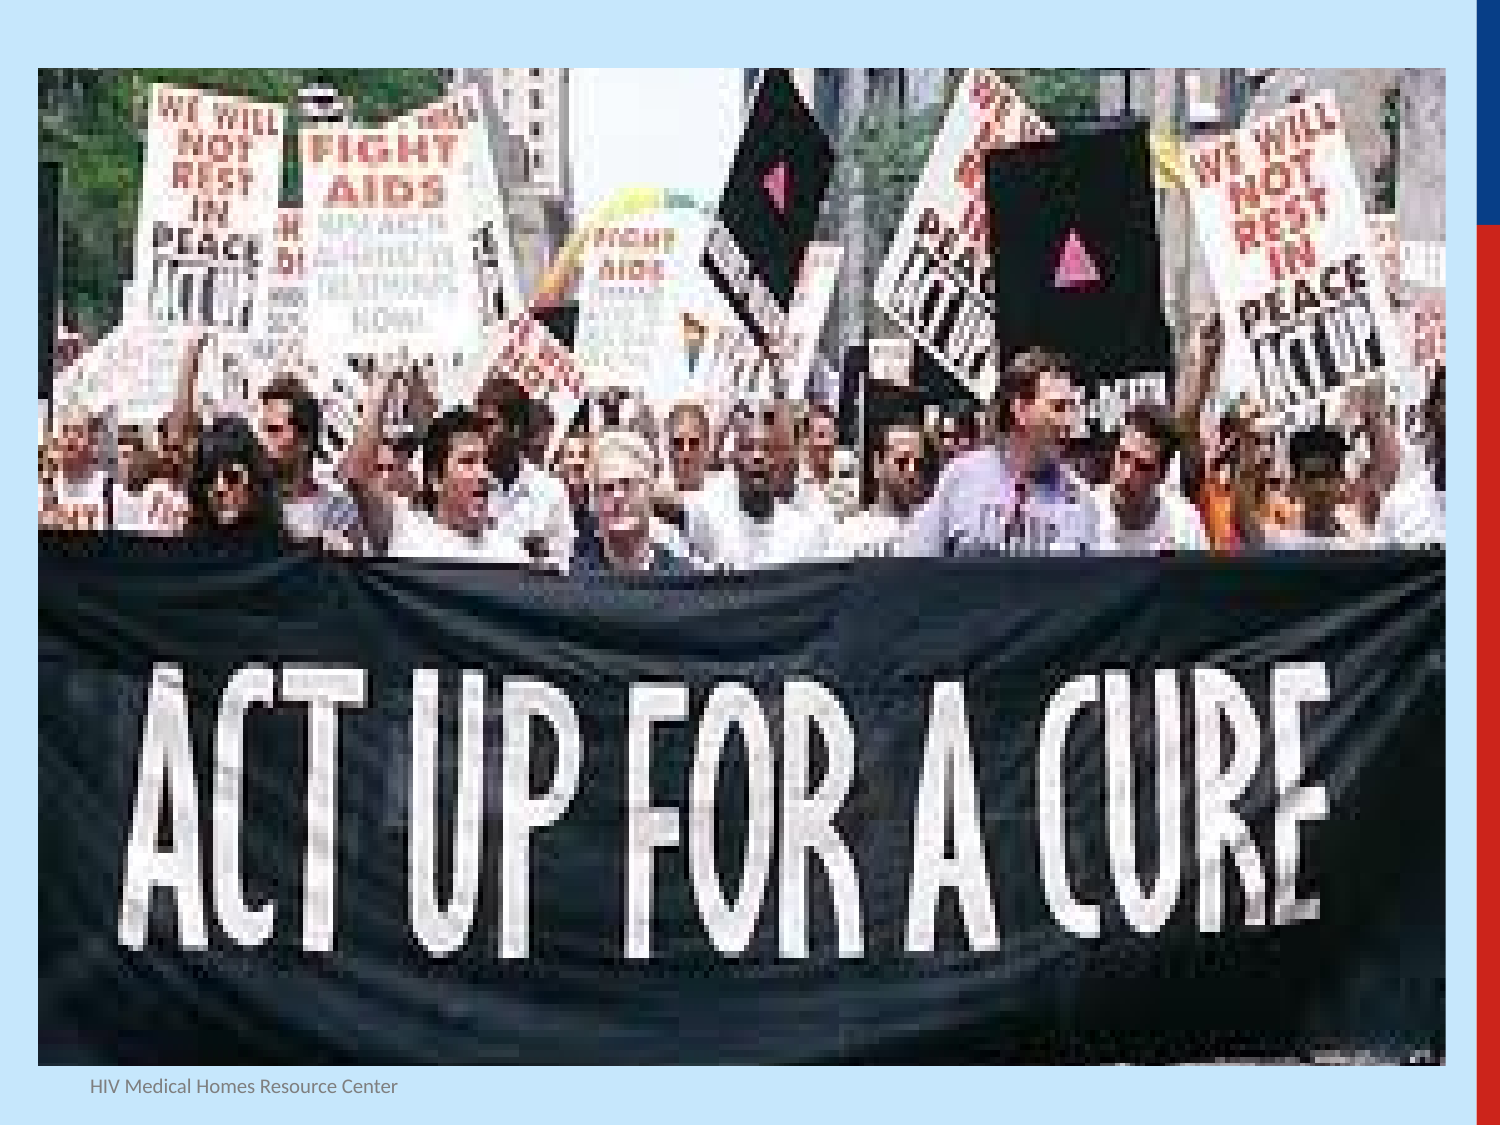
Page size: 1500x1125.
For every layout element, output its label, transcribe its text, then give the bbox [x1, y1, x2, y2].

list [37, 68, 1447, 1066]
footer HIV Medical Homes Resource Center [75, 1071, 638, 1112]
